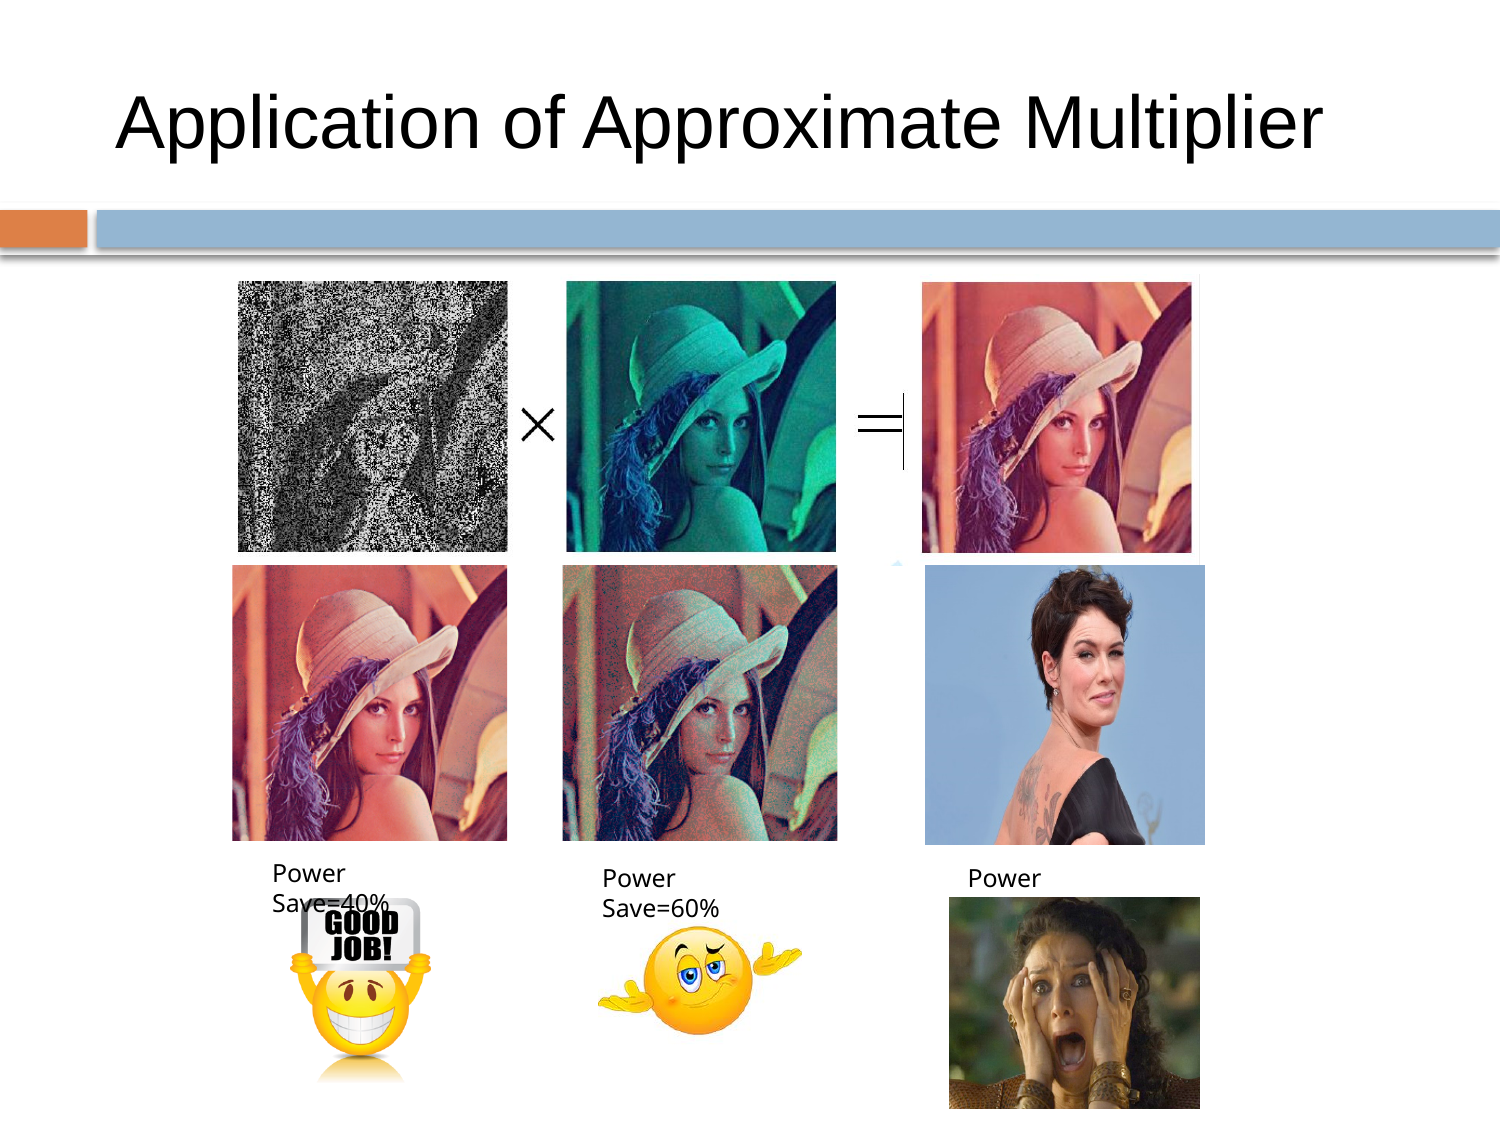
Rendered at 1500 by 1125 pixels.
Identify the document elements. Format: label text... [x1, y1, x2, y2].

picture [948, 896, 1201, 1110]
text_box Power Save=60% [587, 855, 813, 930]
picture [925, 564, 1206, 845]
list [237, 274, 1201, 566]
picture [231, 564, 508, 841]
text_box Power Save=40% [257, 851, 483, 925]
picture [598, 877, 802, 1082]
text_box Power Save=90% [952, 855, 1178, 895]
picture [562, 564, 838, 841]
picture [290, 898, 431, 1087]
title Application of Approximate Multiplier [100, 37, 1438, 200]
